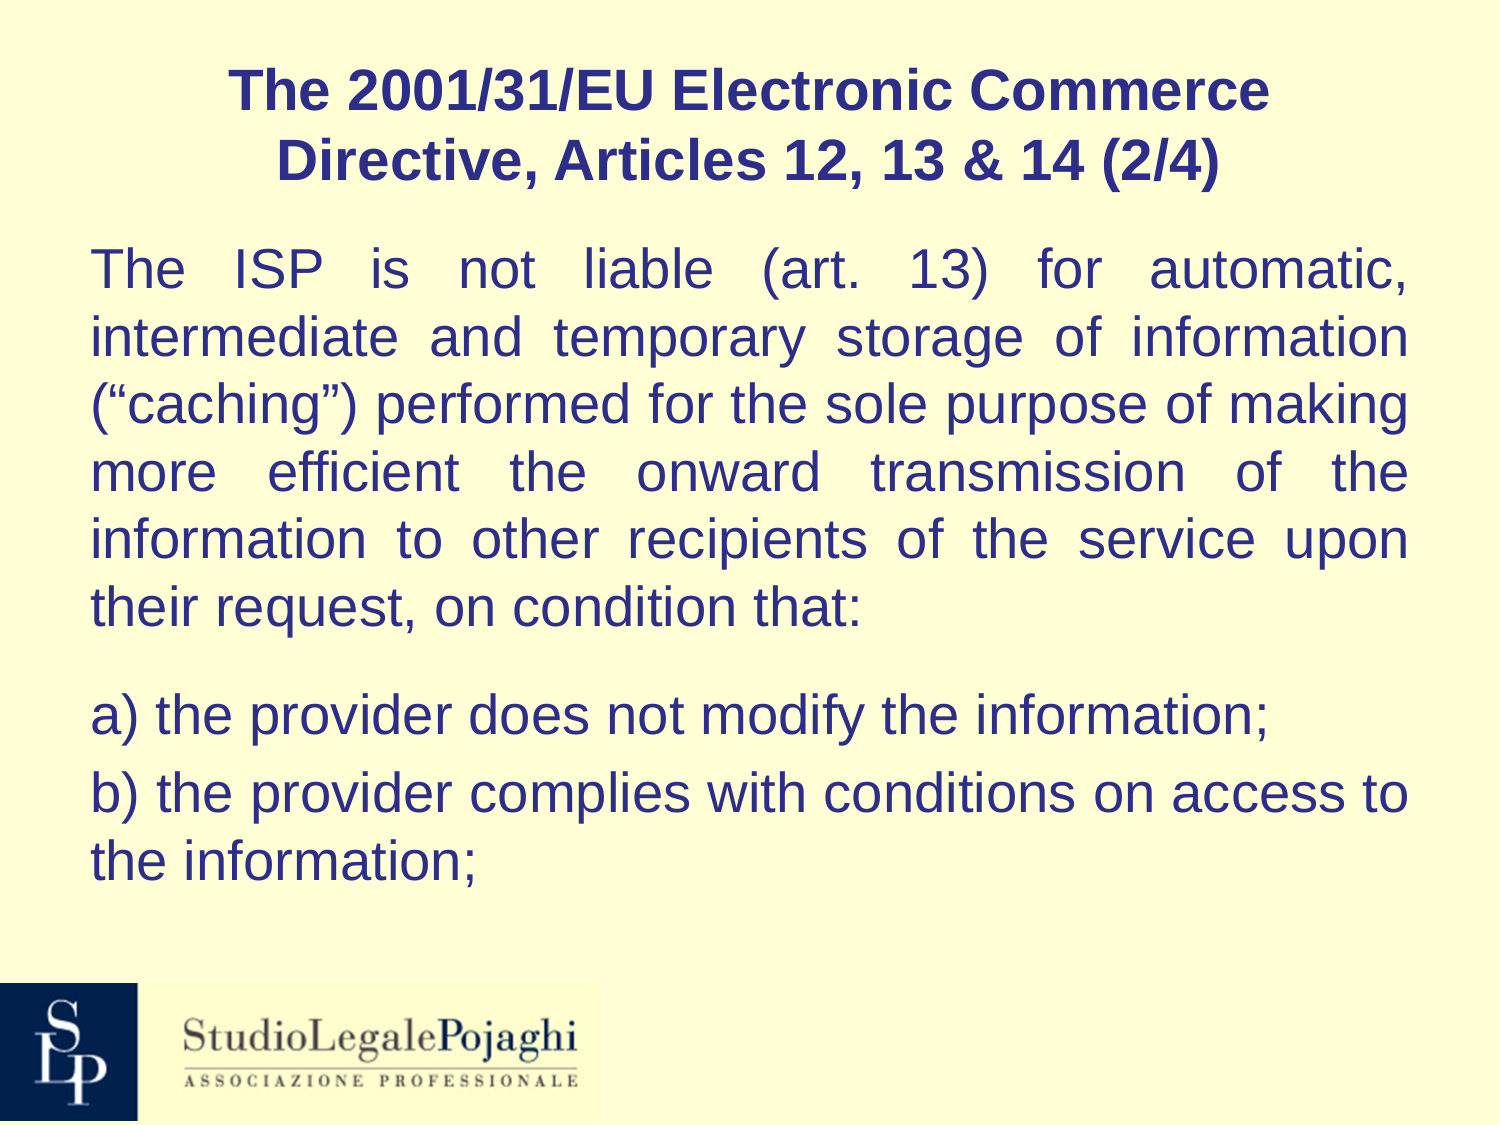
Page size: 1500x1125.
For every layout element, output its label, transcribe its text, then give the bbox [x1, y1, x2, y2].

title The 2001/31/EU Electronic Commerce Directive, Articles 12, 13 & 14 (2/4) [75, 37, 1425, 208]
list The ISP is not liable (art. 13) for automatic, intermediate and temporary storage of information (“caching”) performed for the sole purpose of making more efficient the onward transmission of the information to other recipients of the service upon their request, on condition that: a) the provider does not modify the information; b) the provider complies with conditions on access to the information; [75, 224, 1425, 925]
picture [0, 983, 599, 1121]
